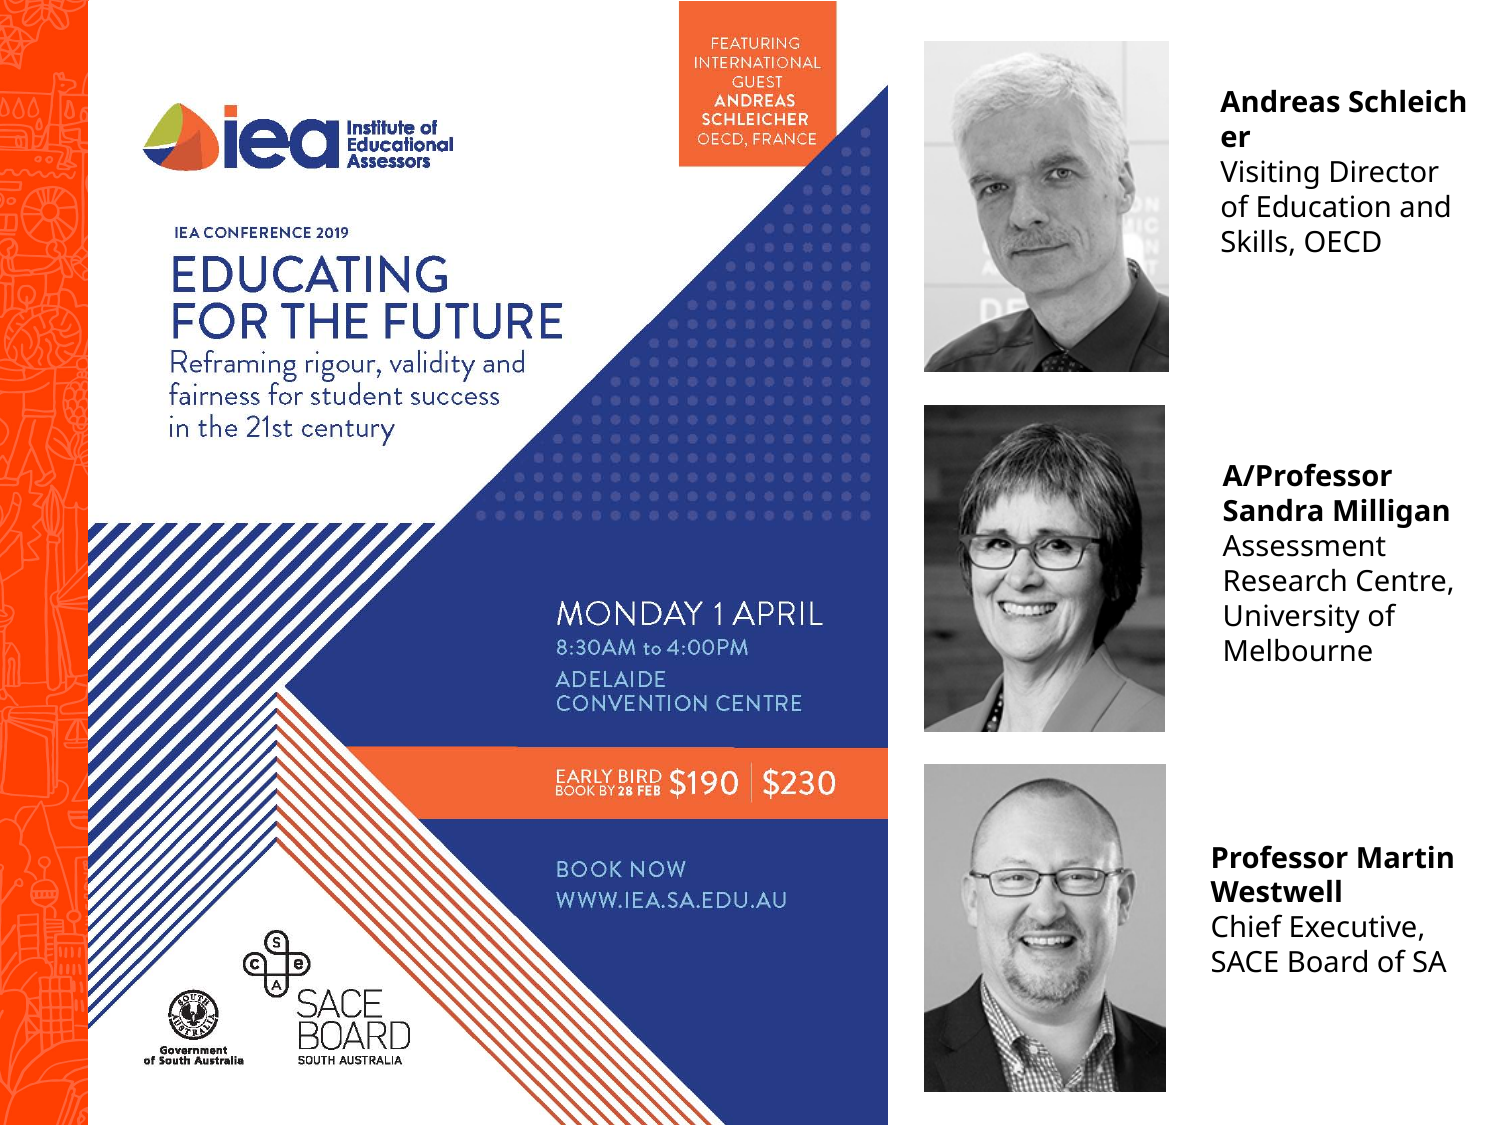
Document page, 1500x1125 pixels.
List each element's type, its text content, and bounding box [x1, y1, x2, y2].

text_box A/Professor Sandra Milligan Assessment Research Centre, University of Melbourne [1207, 450, 1487, 745]
picture [0, 0, 1500, 1125]
text_box Andreas Schleicher Visiting Director of Education and Skills, OECD [1205, 76, 1485, 266]
text_box Professor Martin Westwell Chief Executive, SACE Board of SA [1208, 831, 1475, 987]
